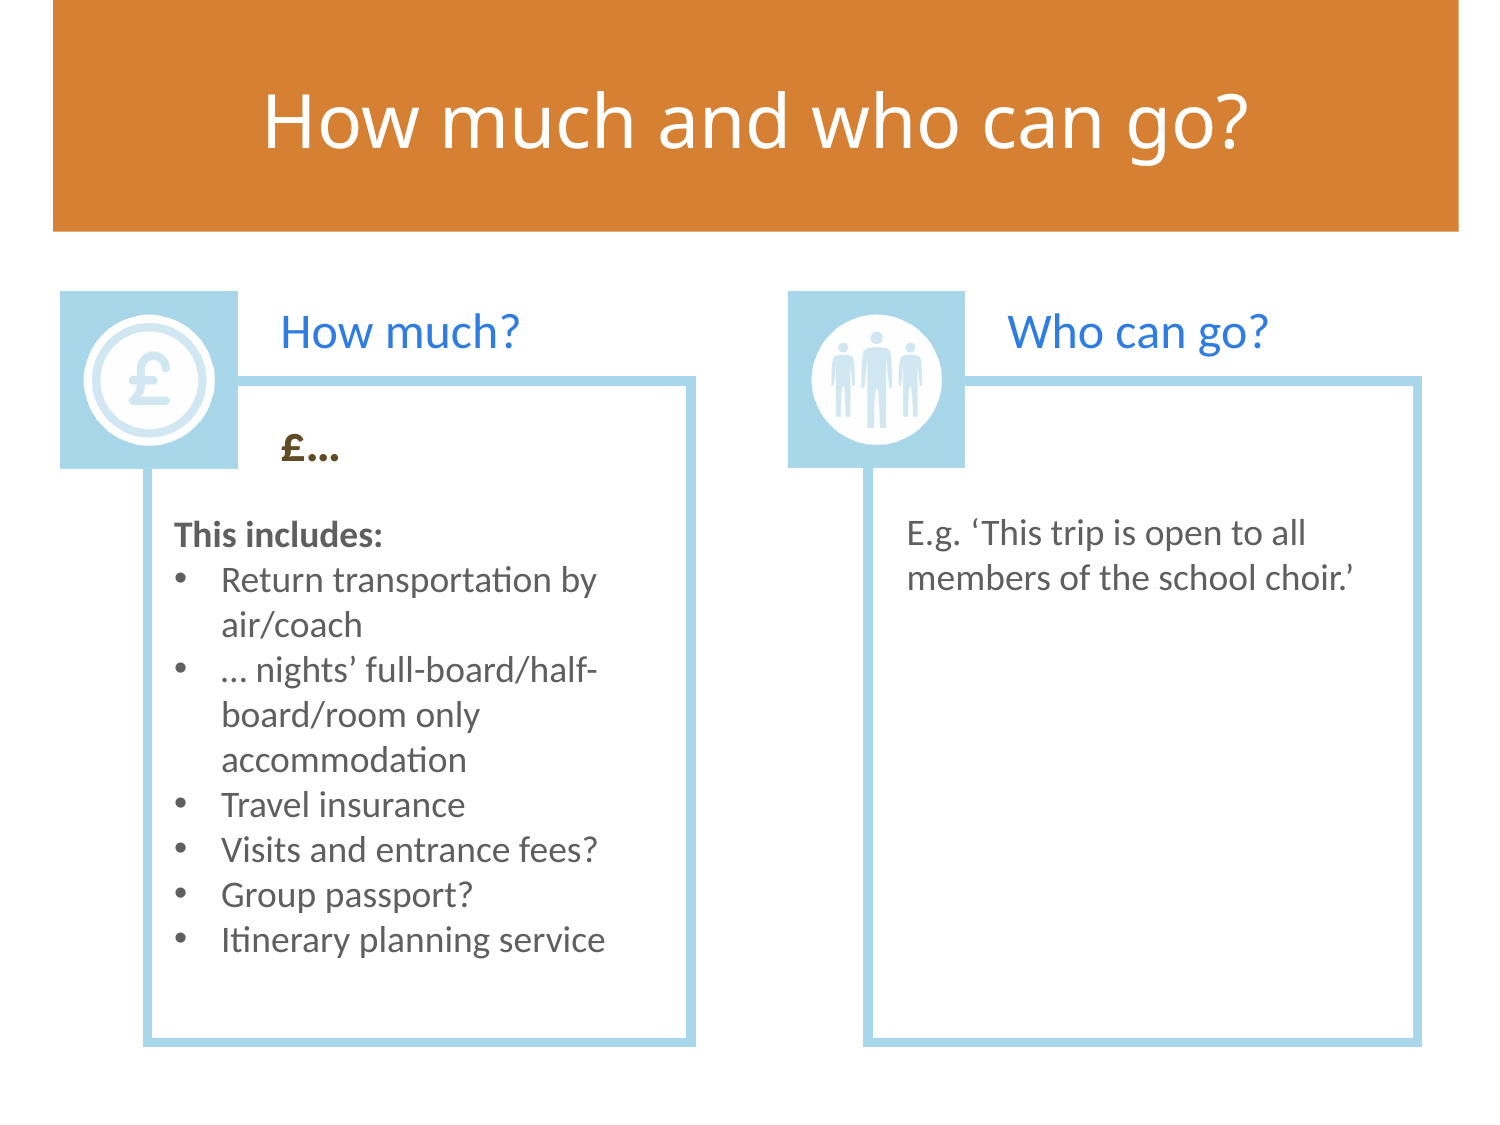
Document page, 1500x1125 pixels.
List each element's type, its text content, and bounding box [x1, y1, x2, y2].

text_box This includes: Return transportation by air/coach … nights’ full-board/half-board/room only accommodation Travel insurance Visits and entrance fees? Group passport? Itinerary planning service [159, 502, 668, 967]
text_box [867, 380, 1419, 1043]
text_box E.g. ‘This trip is open to all members of the school choir.’ [891, 500, 1400, 605]
text_box Who can go? [992, 290, 1400, 366]
text_box How much and who can go? [53, 66, 1459, 172]
picture [787, 290, 965, 468]
text_box £… [265, 403, 668, 479]
text_box [52, 0, 1460, 233]
picture [60, 291, 238, 469]
text_box How much? [265, 290, 668, 366]
text_box [147, 380, 692, 1043]
